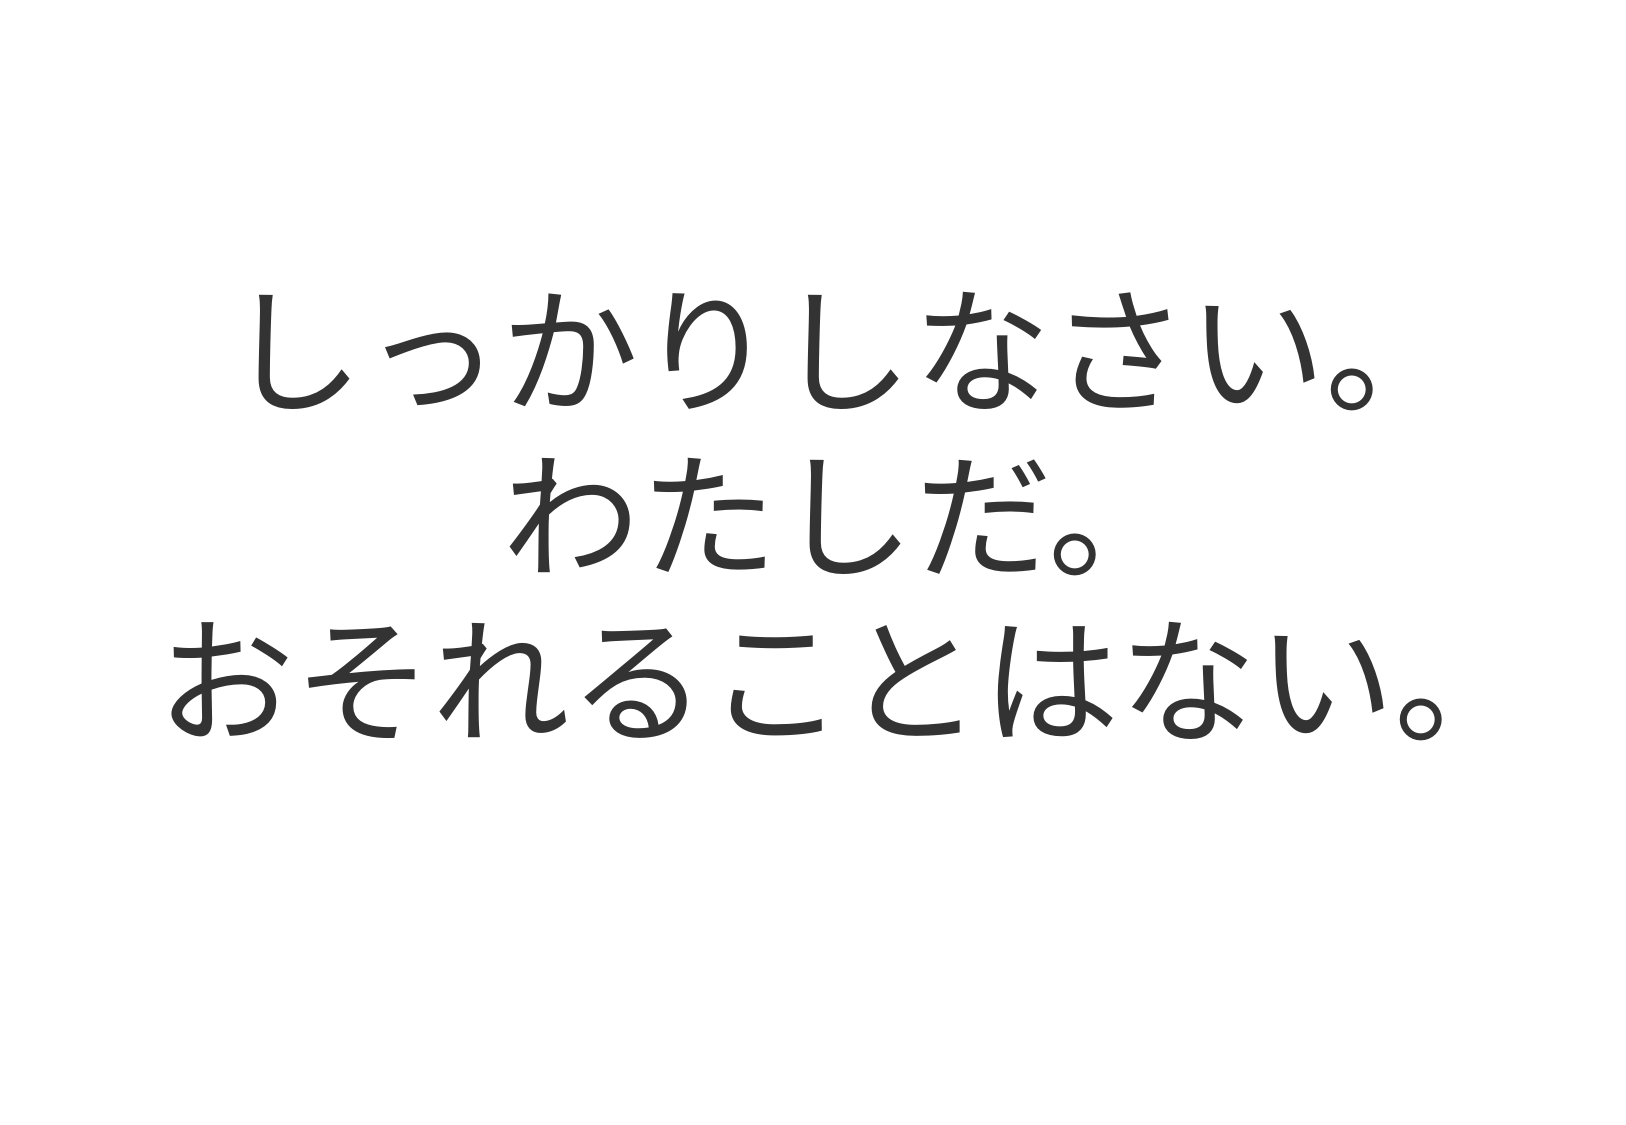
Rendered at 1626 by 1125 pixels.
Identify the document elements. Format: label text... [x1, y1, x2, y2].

text_box しっかりしなさい。 わたしだ。 おそれることはない。 [142, 257, 1547, 767]
